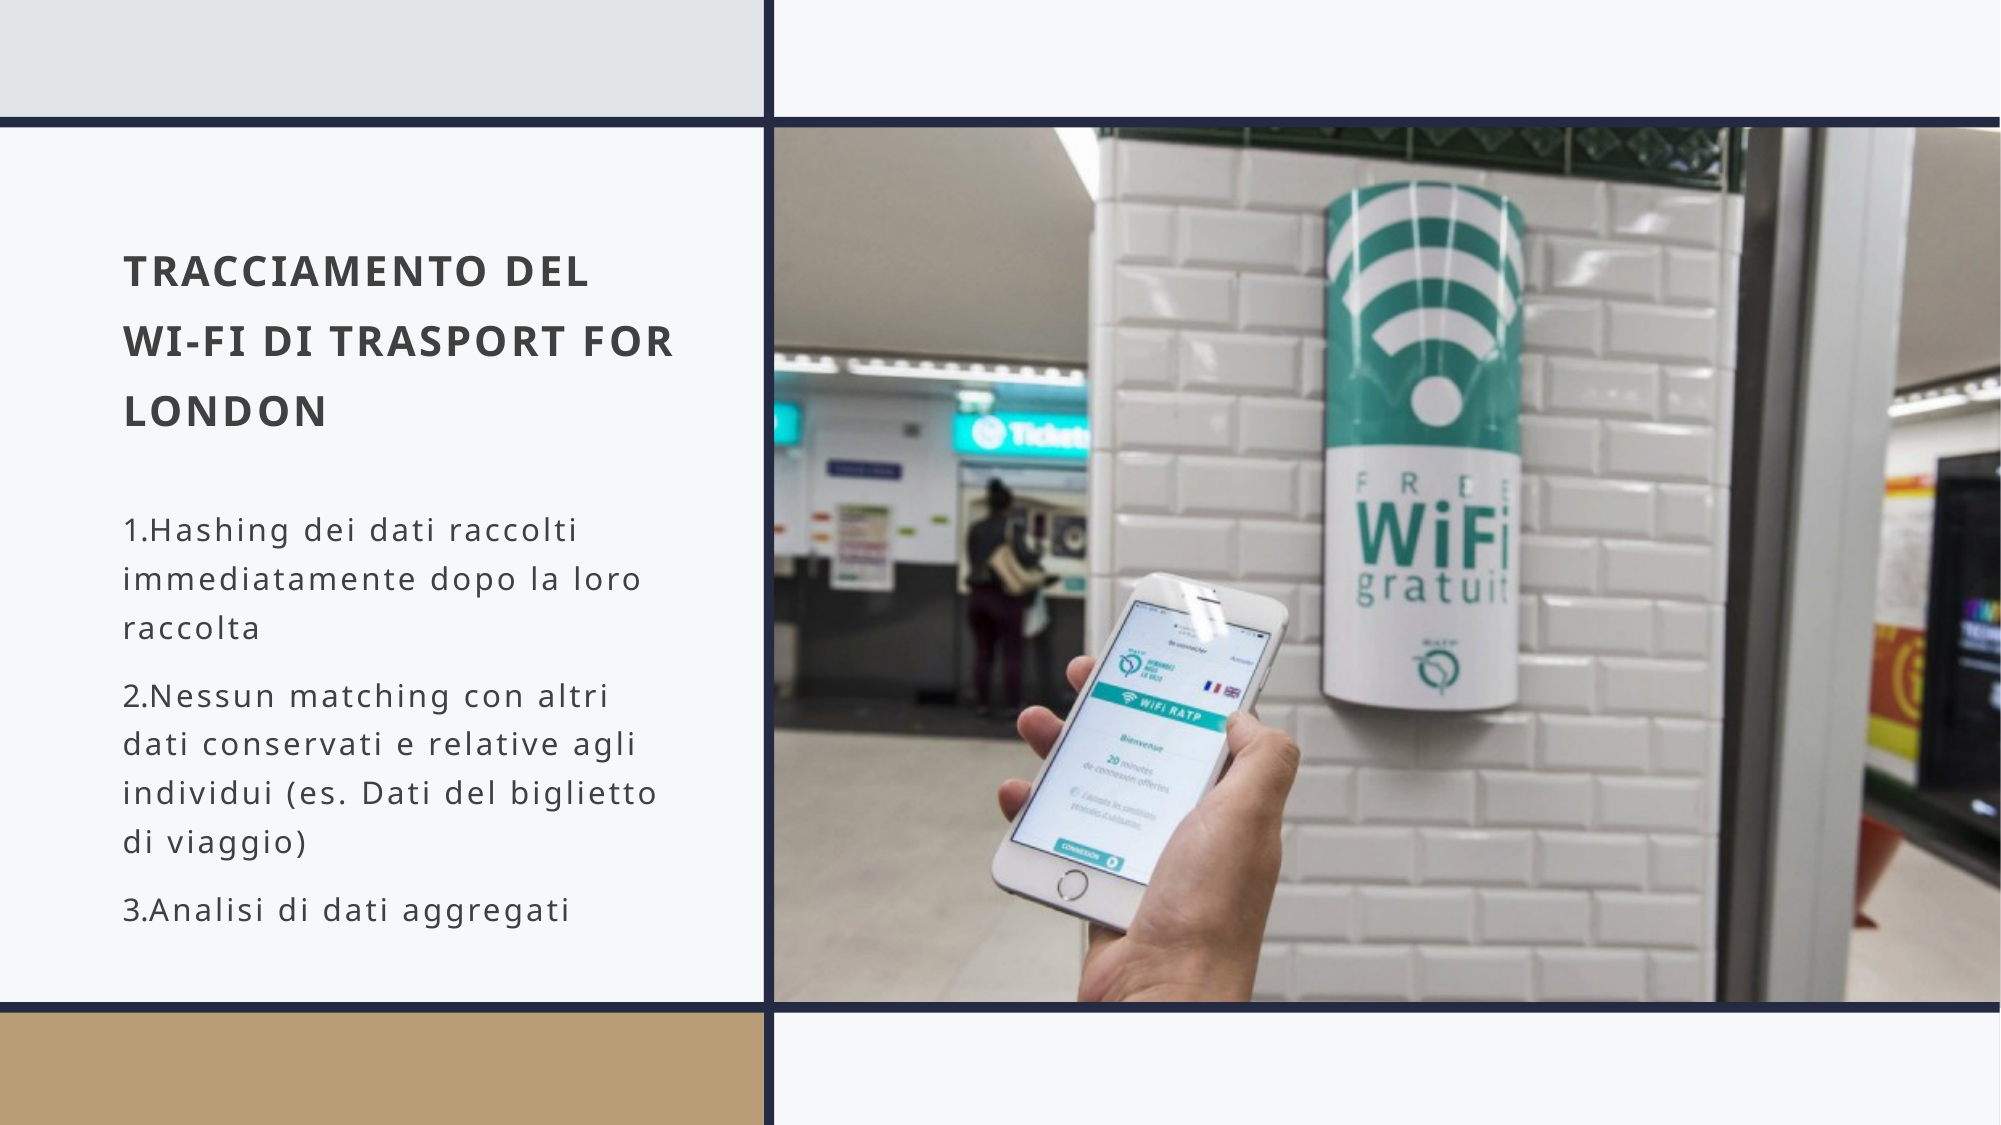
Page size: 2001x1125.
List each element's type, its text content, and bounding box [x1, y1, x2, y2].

text_box [0, 1014, 763, 1125]
text_box Hashing dei dati raccolti immediatamente dopo la loro raccolta Nessun matching con altri dati conservati e relative agli individui (es. Dati del biglietto di viaggio) Analisi di dati aggregati [104, 481, 698, 948]
text_box [0, 116, 770, 128]
text_box [0, 1001, 763, 1014]
text_box [775, 0, 2000, 116]
text_box [0, 0, 763, 116]
picture [770, 116, 2001, 1009]
text_box [775, 1014, 2000, 1125]
text_box Tracciamento del Wi-Fi di Trasport for London [105, 175, 698, 481]
text_box [763, 0, 775, 116]
text_box [763, 128, 775, 1125]
text_box [0, 128, 763, 1001]
text_box [775, 1009, 2000, 1014]
